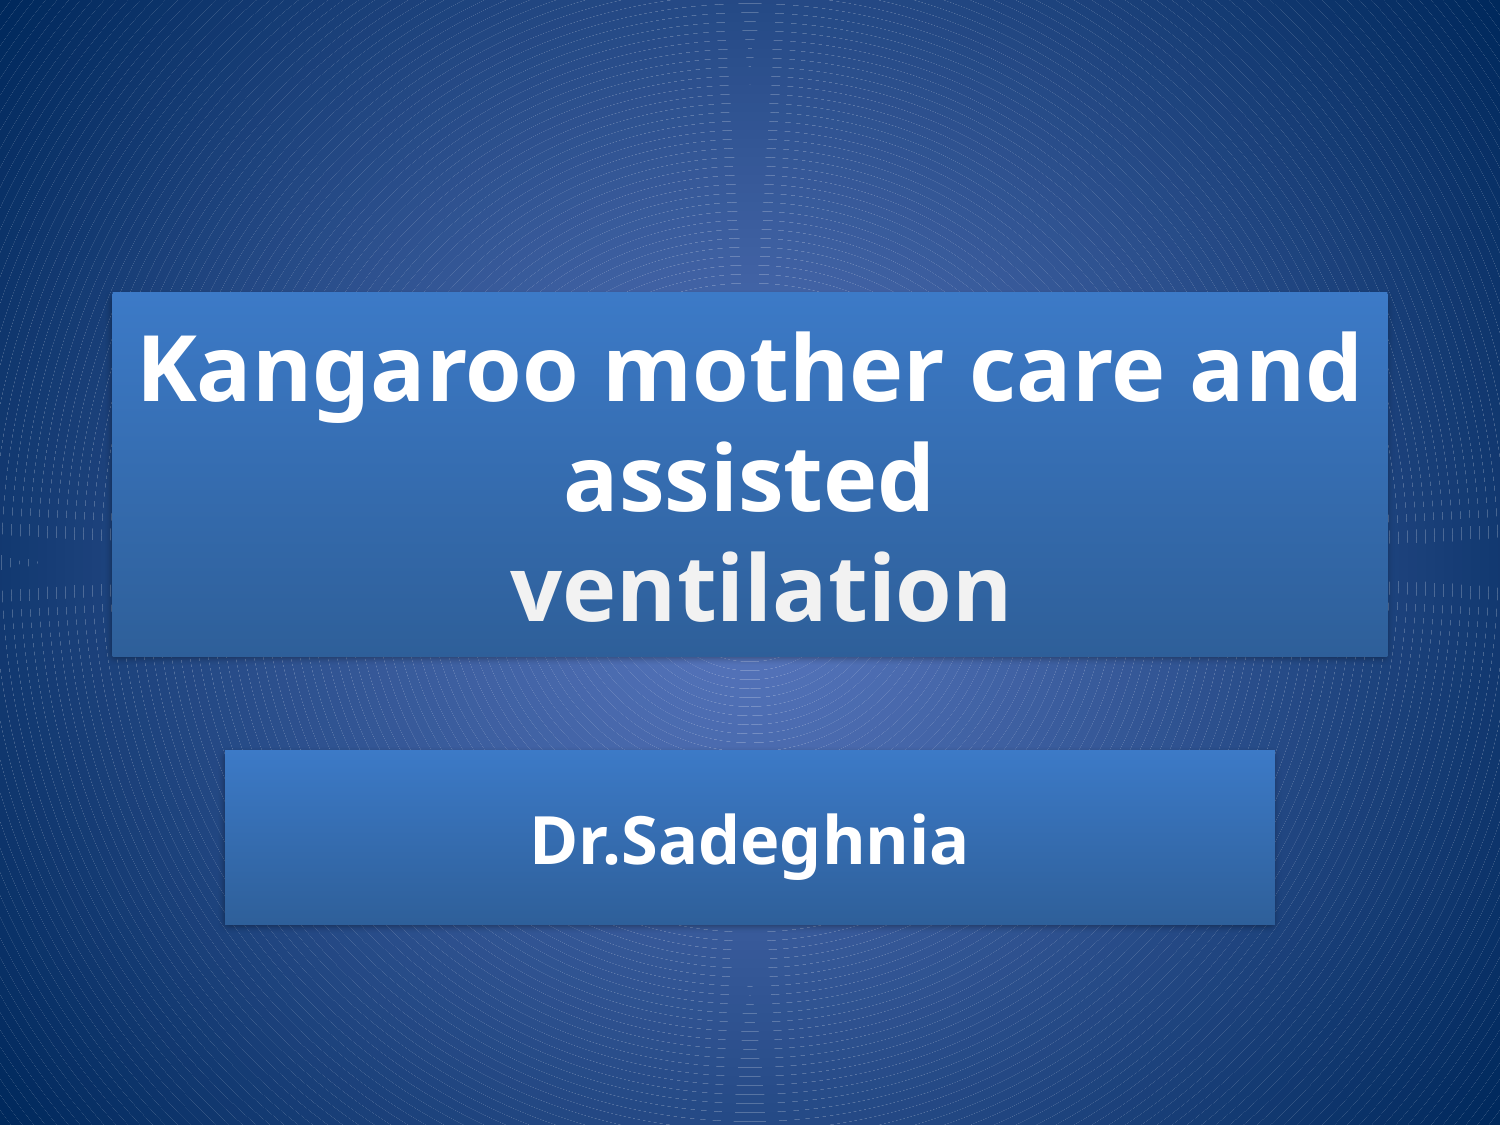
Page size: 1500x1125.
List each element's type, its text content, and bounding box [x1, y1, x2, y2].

title Kangaroo mother care and assisted ventilation [112, 292, 1388, 657]
subtitle Dr.Sadeghnia [225, 750, 1275, 925]
